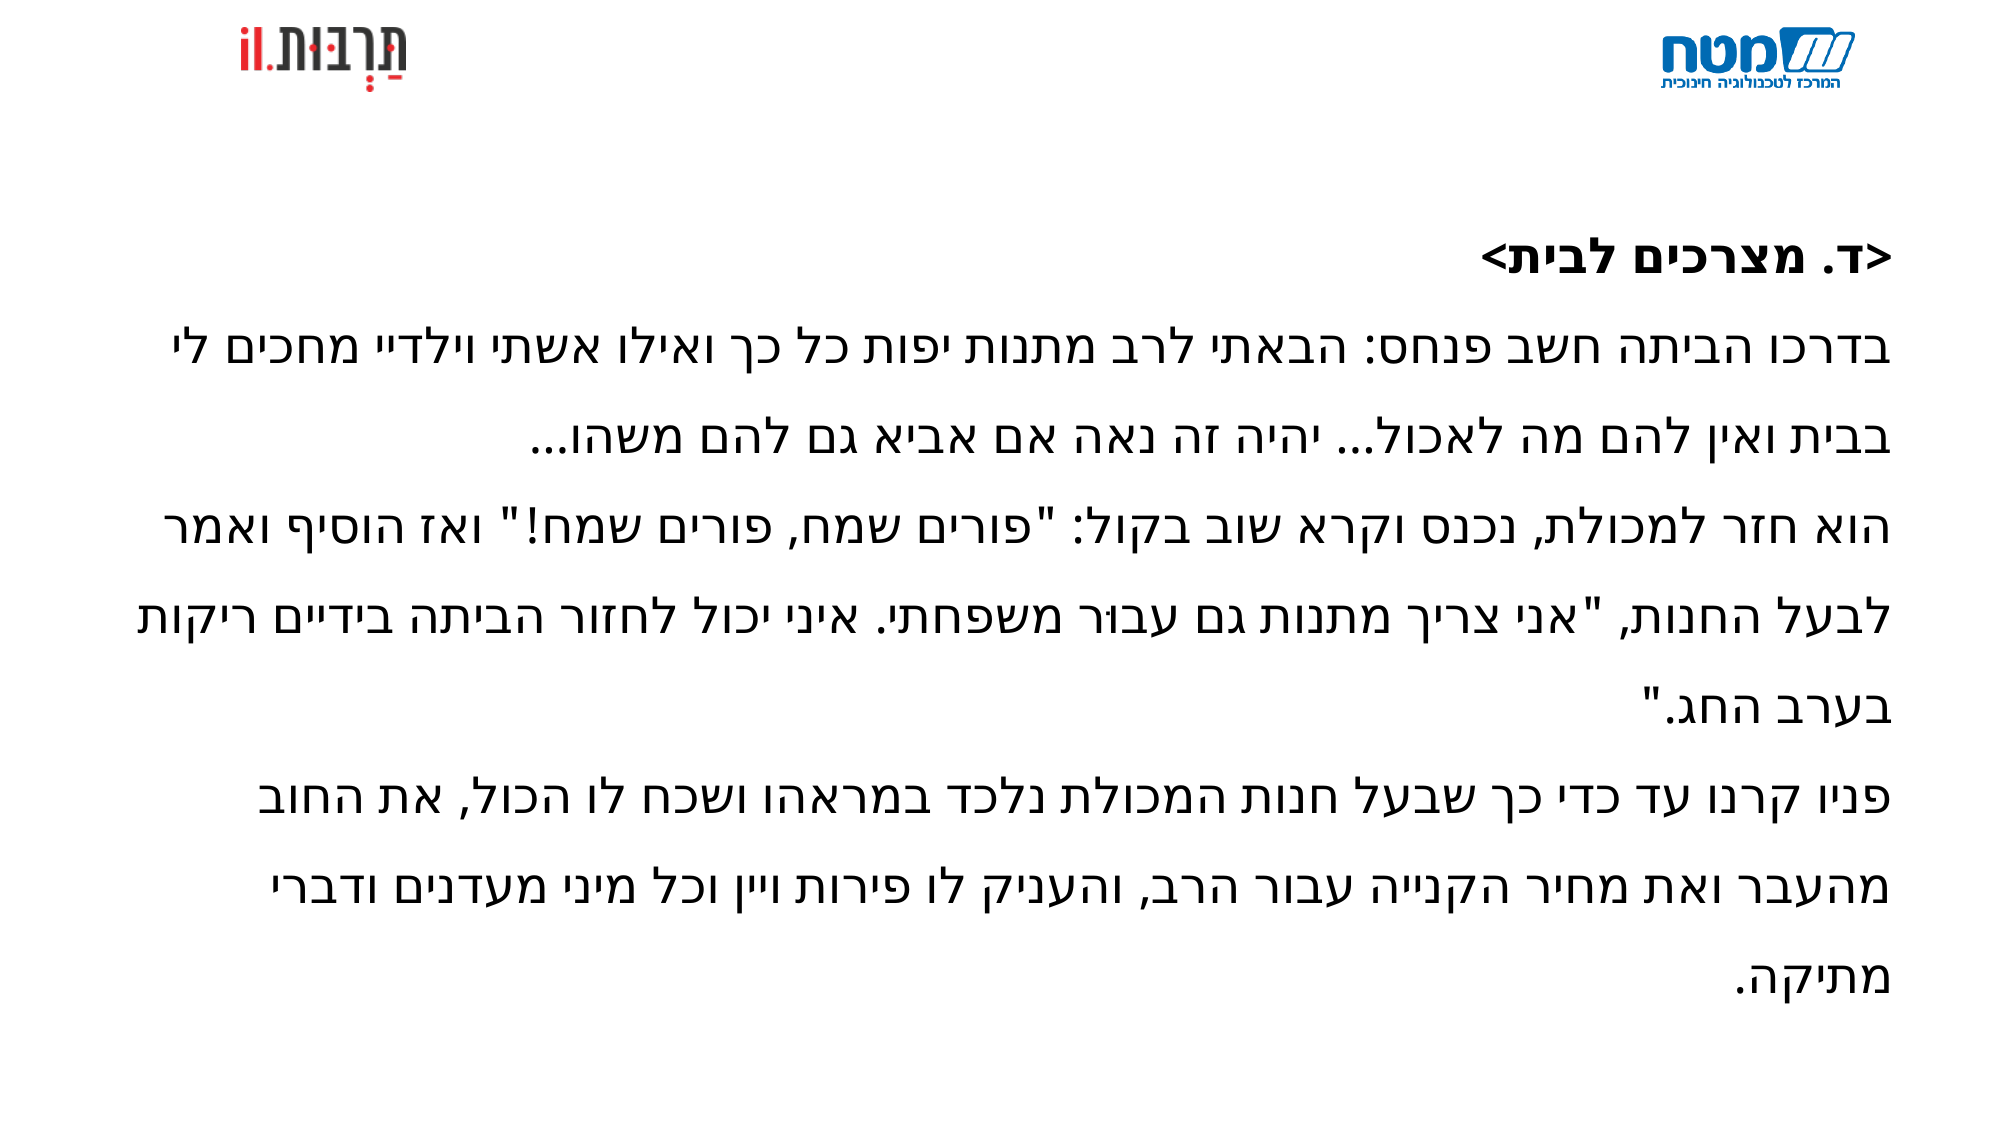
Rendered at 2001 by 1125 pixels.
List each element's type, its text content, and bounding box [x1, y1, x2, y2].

picture [241, 27, 406, 92]
picture [1661, 27, 1855, 88]
text_box <ד. מצרכים לבית> בדרכו הביתה חשב פנחס: הבאתי לרב מתנות יפות כל כך ואילו אשתי וילדיי מחכים לי בבית ואין להם מה לאכול... יהיה זה נאה אם אביא גם להם משהו... הוא חזר למכולת, נכנס וקרא שוב בקול: "פורים שמח, פורים שמח!" ואז הוסיף ואמר לבעל החנות, "אני צריך מתנות גם עבוּר משפחתי. איני יכול לחזור הביתה בידיים ריקות בערב החג." פניו קרנו עד כדי כך שבעל חנות המכולת נלכד במראהו ושכח לו הכול, את החוב מהעבר ואת מחיר הקנייה עבור הרב, והעניק לו פירות ויין וכל מיני מעדנים ודברי מתיקה. [110, 186, 1909, 1011]
